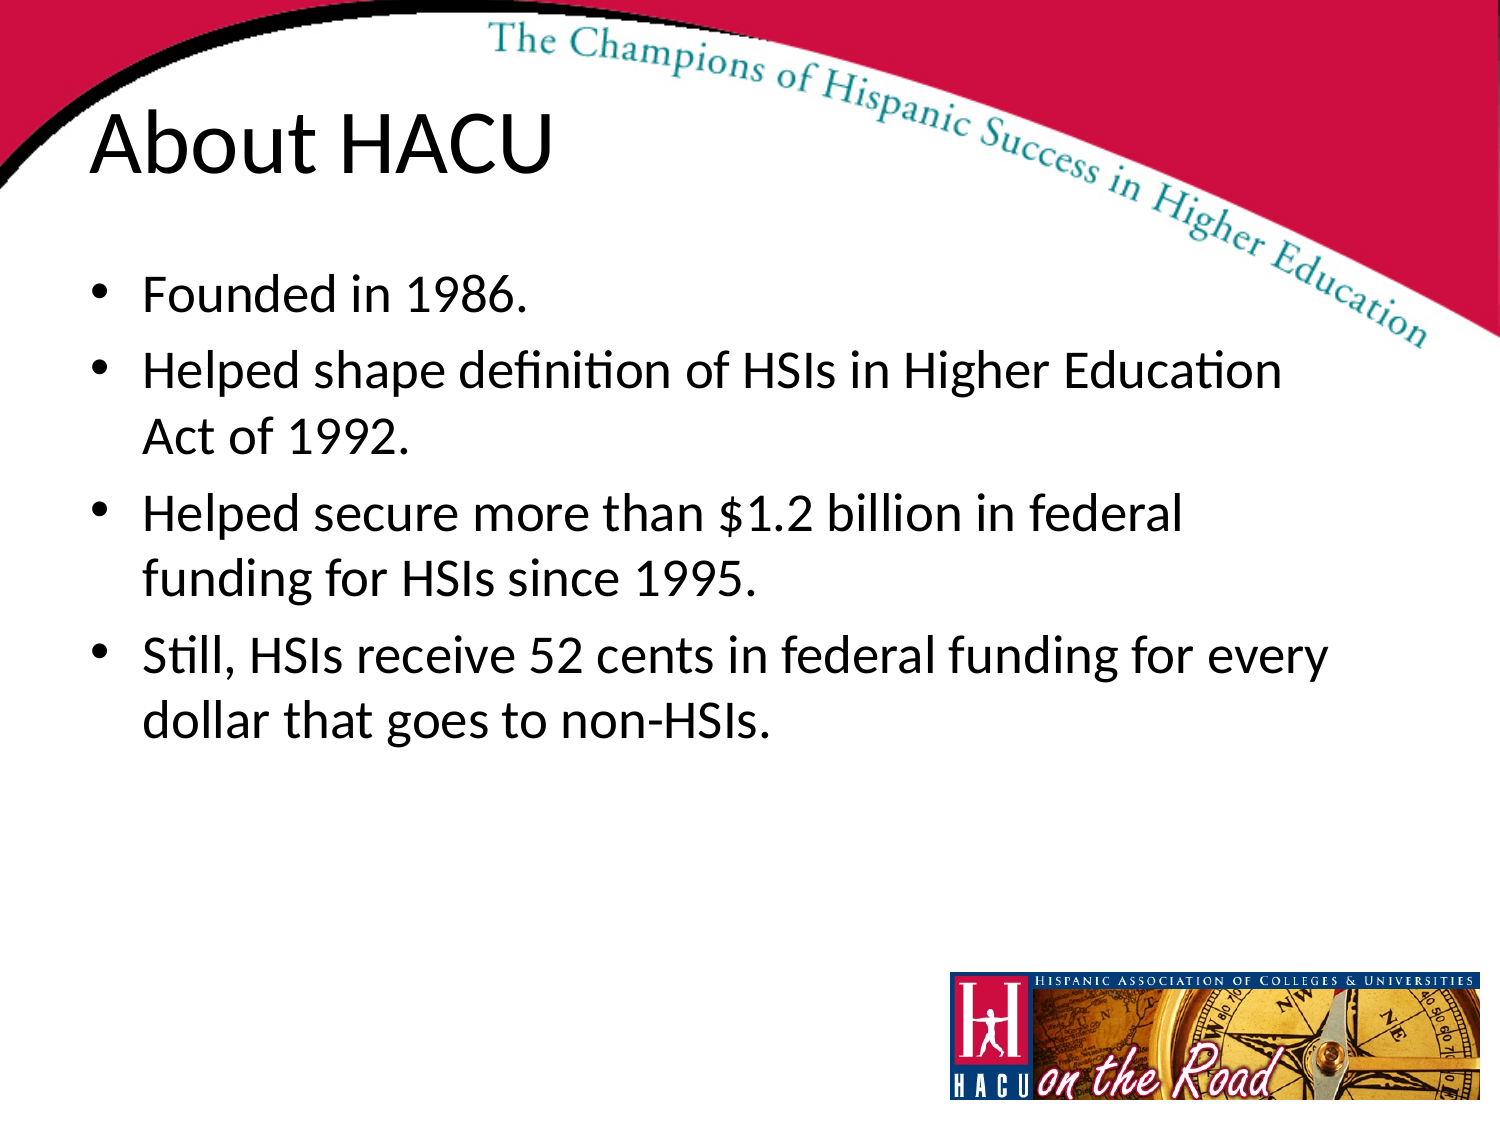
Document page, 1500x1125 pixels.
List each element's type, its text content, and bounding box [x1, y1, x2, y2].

list Founded in 1986. Helped shape definition of HSIs in Higher Education Act of 1992. Helped secure more than $1.2 billion in federal funding for HSIs since 1995. Still, HSIs receive 52 cents in federal funding for every dollar that goes to non-HSIs. [74, 263, 1376, 763]
text_box About HACU [74, 75, 1425, 263]
picture [0, 0, 1500, 1125]
